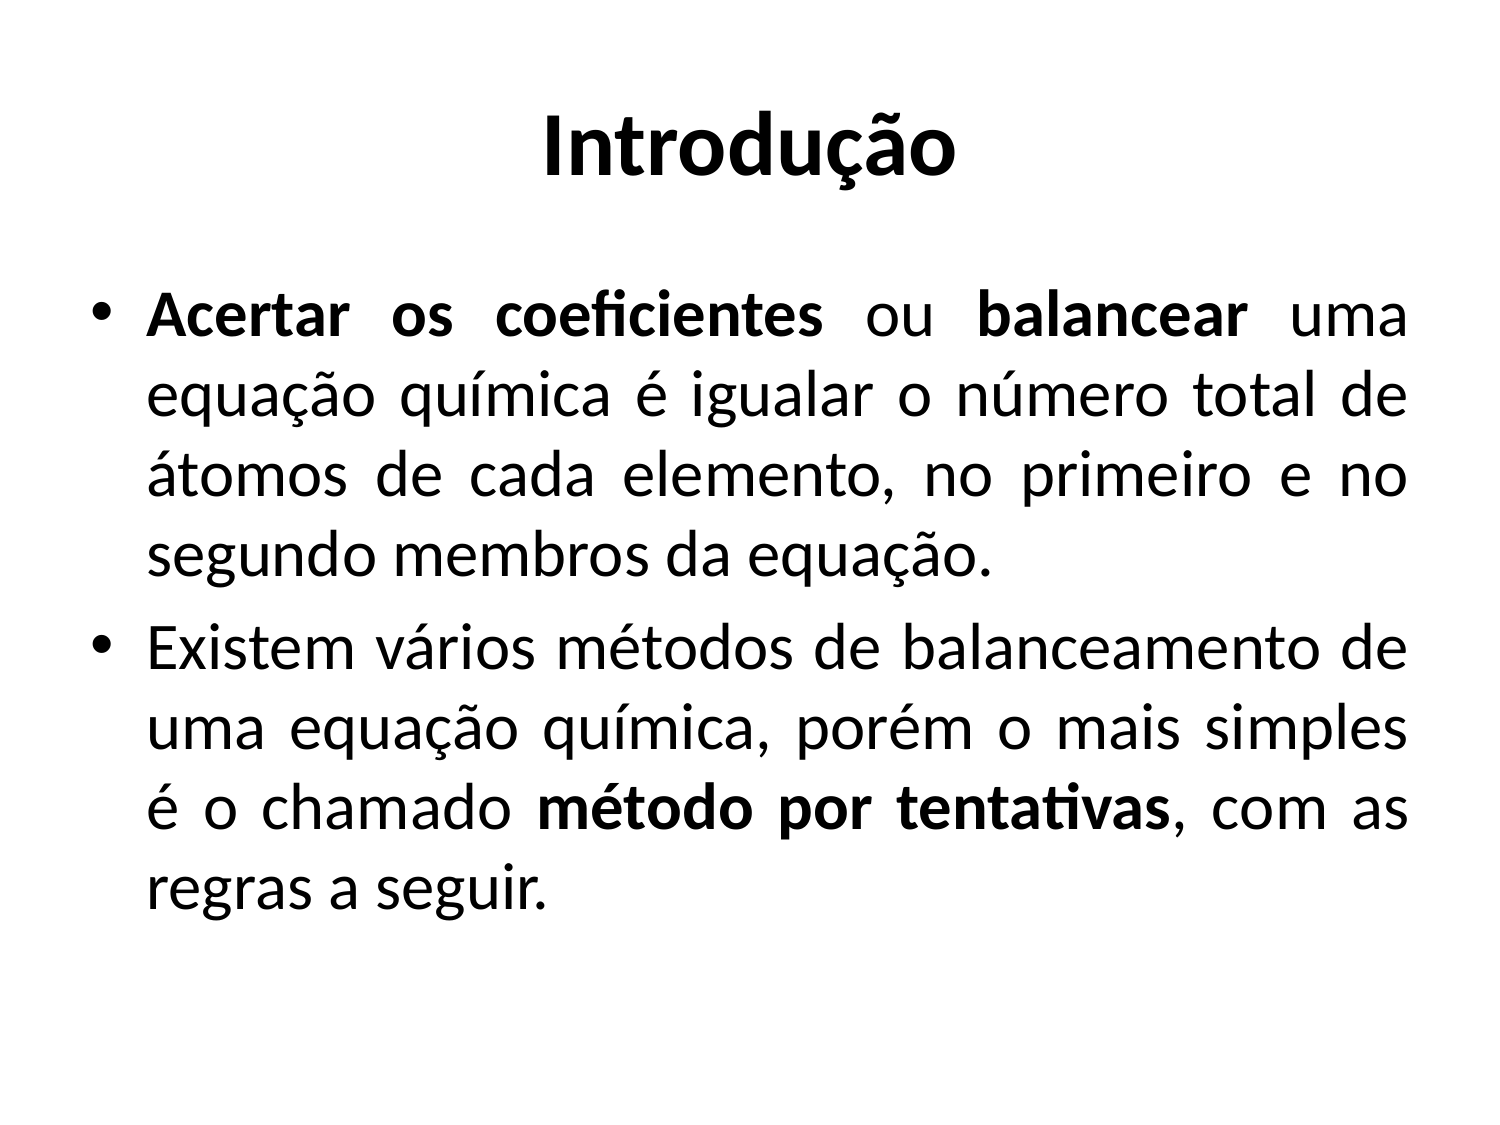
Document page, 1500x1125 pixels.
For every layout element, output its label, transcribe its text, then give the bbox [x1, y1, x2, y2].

list Acertar os coeficientes ou balancear uma equação química é igualar o número total de átomos de cada elemento, no primeiro e no segundo membros da equação. Existem vários métodos de balanceamento de uma equação química, porém o mais simples é o chamado método por tentativas, com as regras a seguir. [75, 262, 1425, 1005]
title Introdução [75, 45, 1425, 233]
